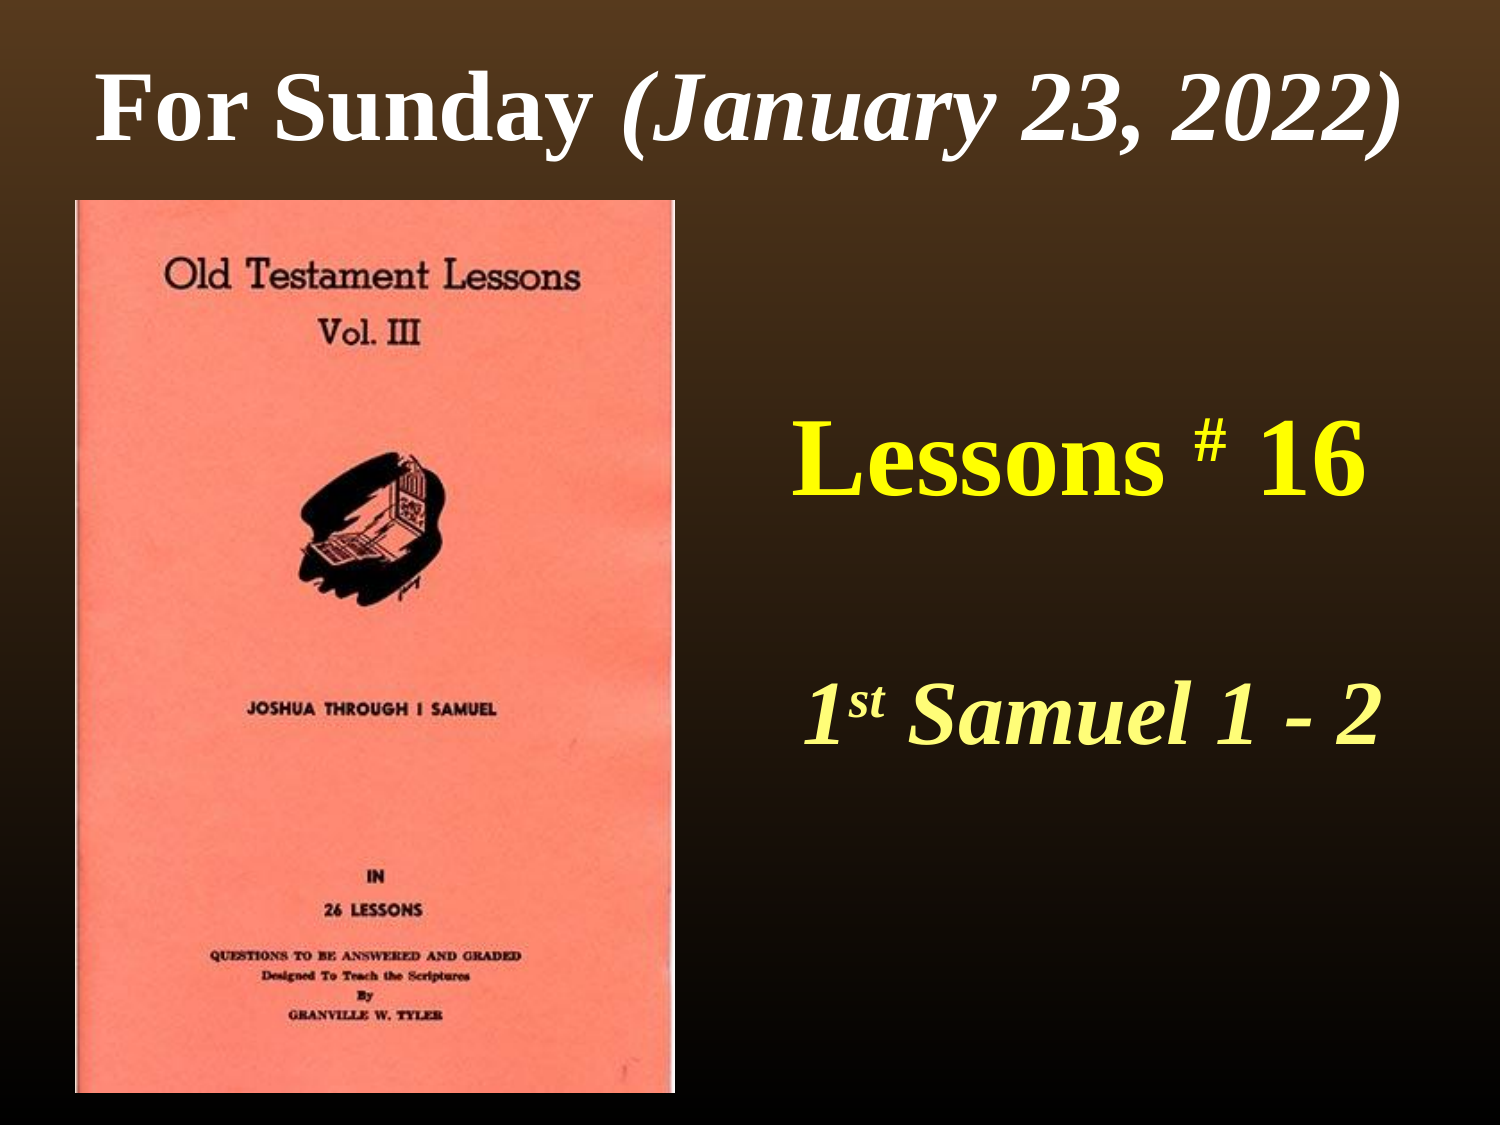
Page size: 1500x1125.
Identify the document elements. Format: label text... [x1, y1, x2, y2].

picture [74, 199, 676, 1094]
title For Sunday (January 23, 2022) [0, 0, 1500, 200]
subtitle Lessons # 16 1st Samuel 1 - 2 [687, 375, 1500, 800]
